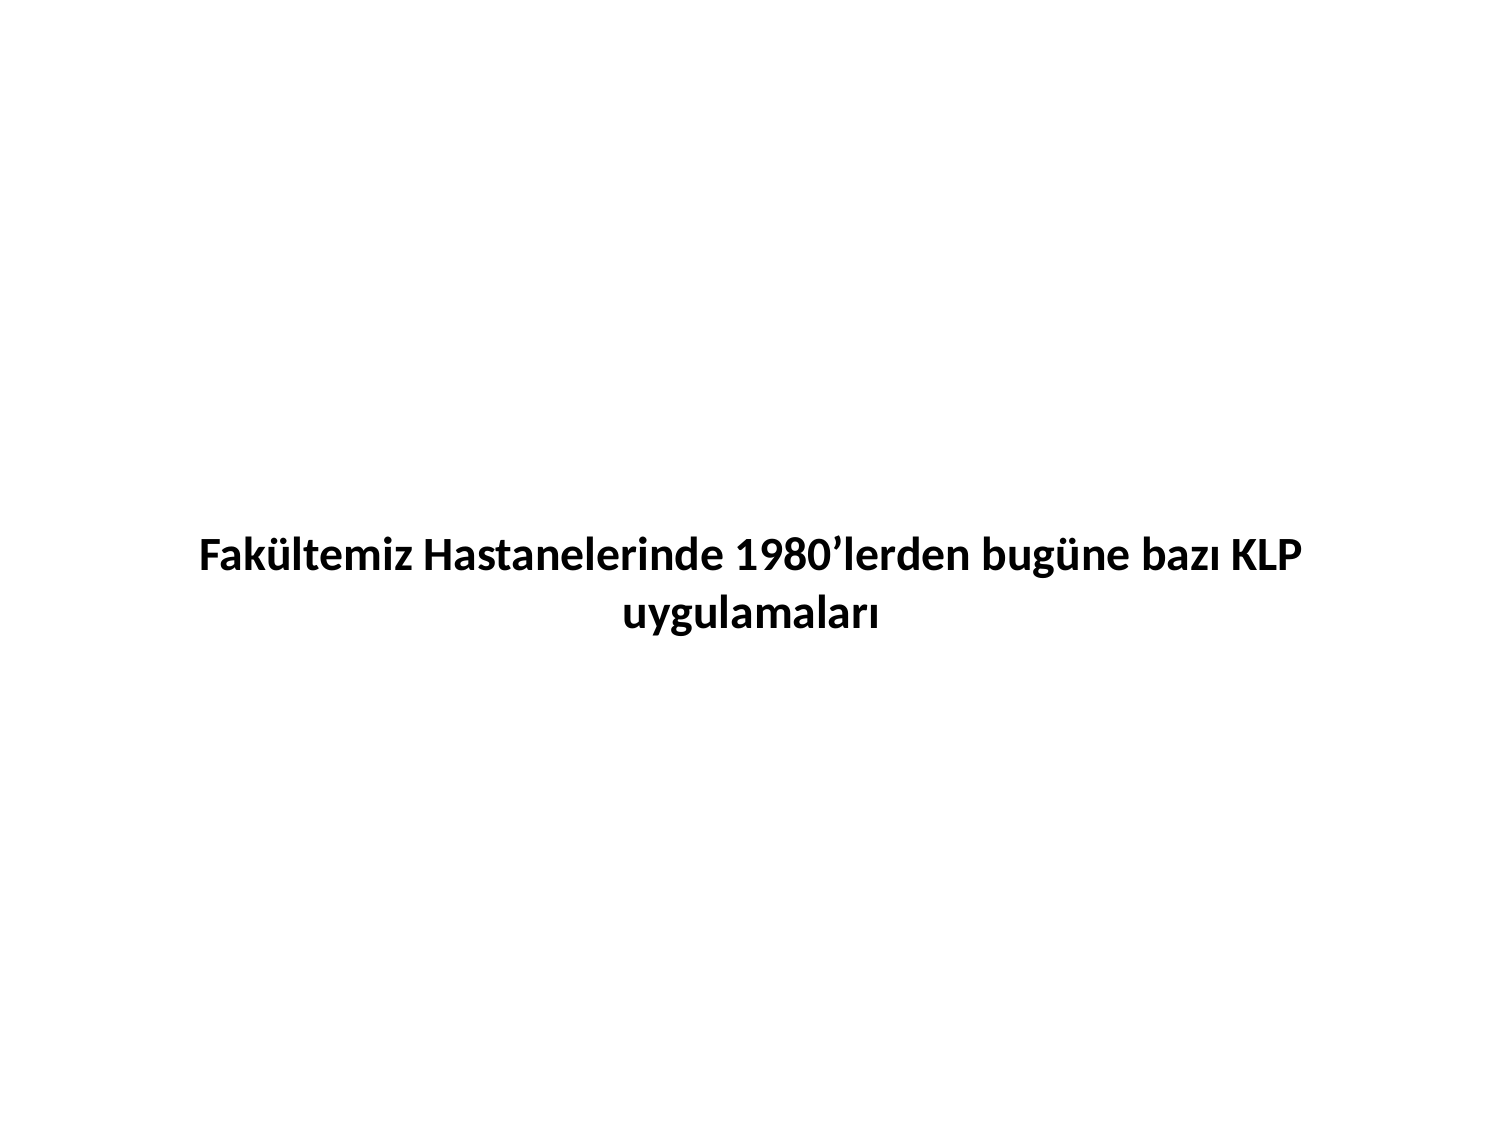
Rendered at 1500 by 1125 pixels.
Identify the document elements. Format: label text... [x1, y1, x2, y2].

title Fakültemiz Hastanelerinde 1980’lerden bugüne bazı KLP uygulamaları [76, 515, 1427, 703]
